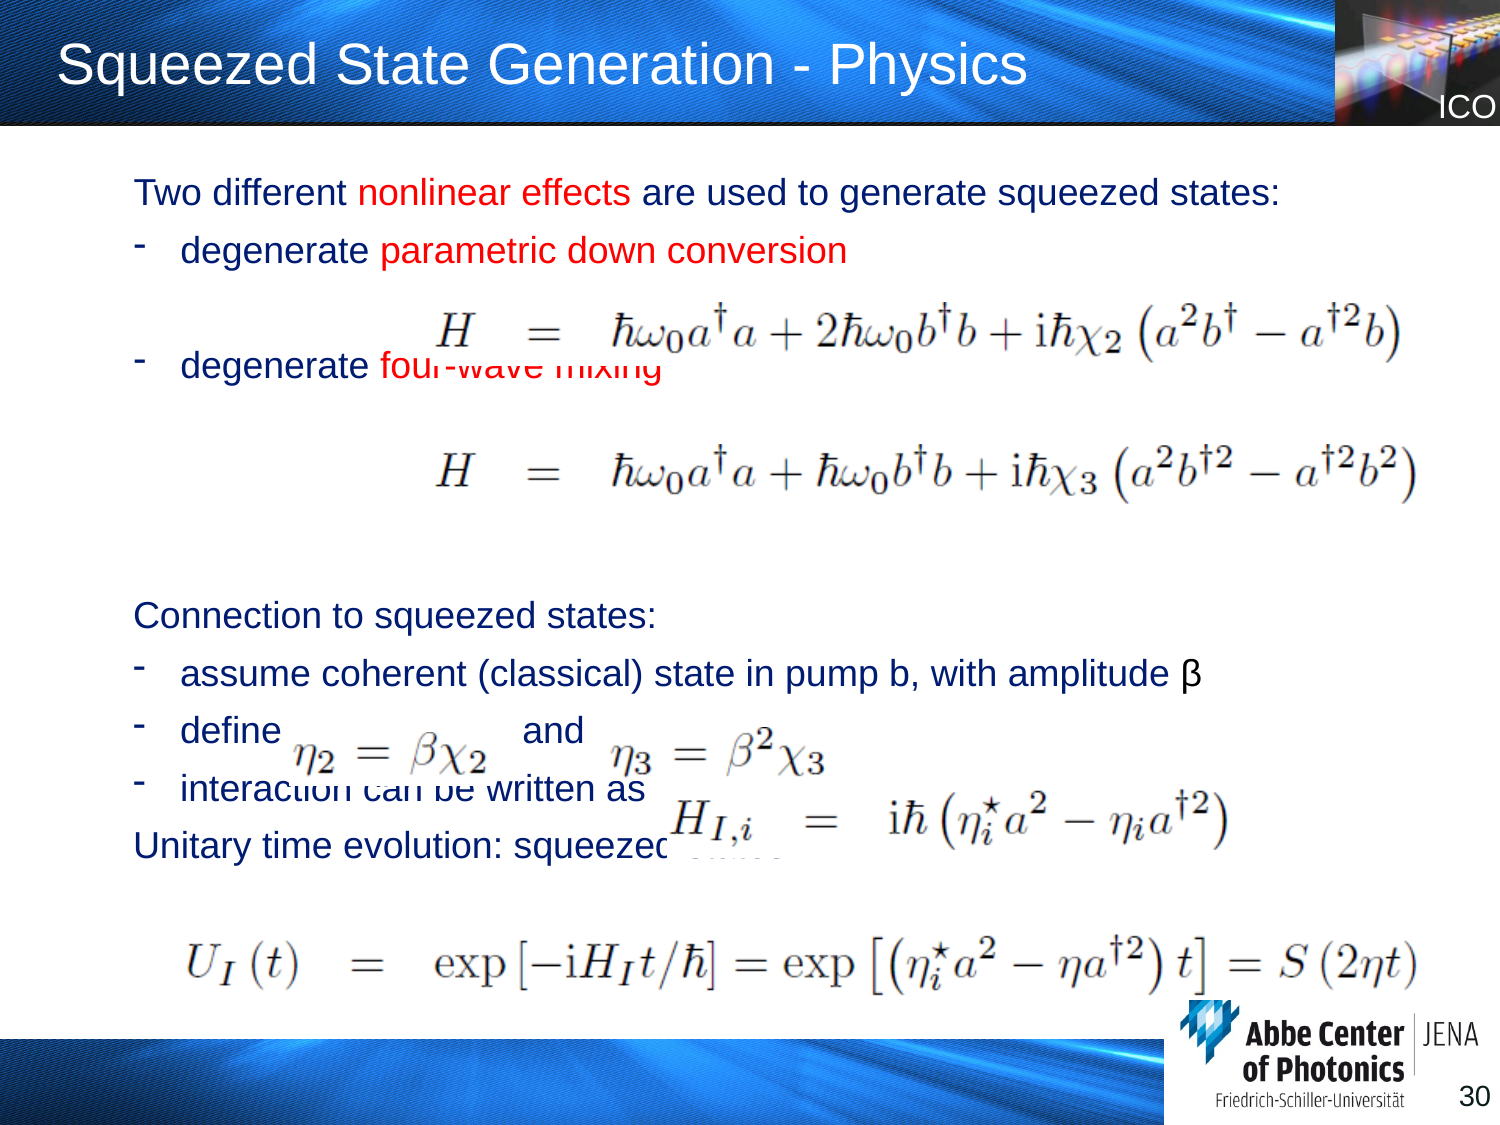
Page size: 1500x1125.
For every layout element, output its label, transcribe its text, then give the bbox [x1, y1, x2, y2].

picture [431, 302, 1412, 366]
text_box Two different nonlinear effects are used to generate squeezed states: degenerate parametric down conversion degenerate four-wave mixing [118, 160, 1296, 394]
picture [0, 930, 1495, 1125]
picture [430, 444, 1427, 508]
picture [607, 727, 1236, 858]
picture [289, 732, 490, 786]
text_box Connection to squeezed states: assume coherent (classical) state in pump b, with amplitude β define and interaction can be written as Unitary time evolution: squeezed states [118, 583, 1218, 874]
picture [1476, 105, 1492, 116]
picture [0, 0, 1500, 126]
title Squeezed State Generation - Physics [41, 19, 1500, 105]
